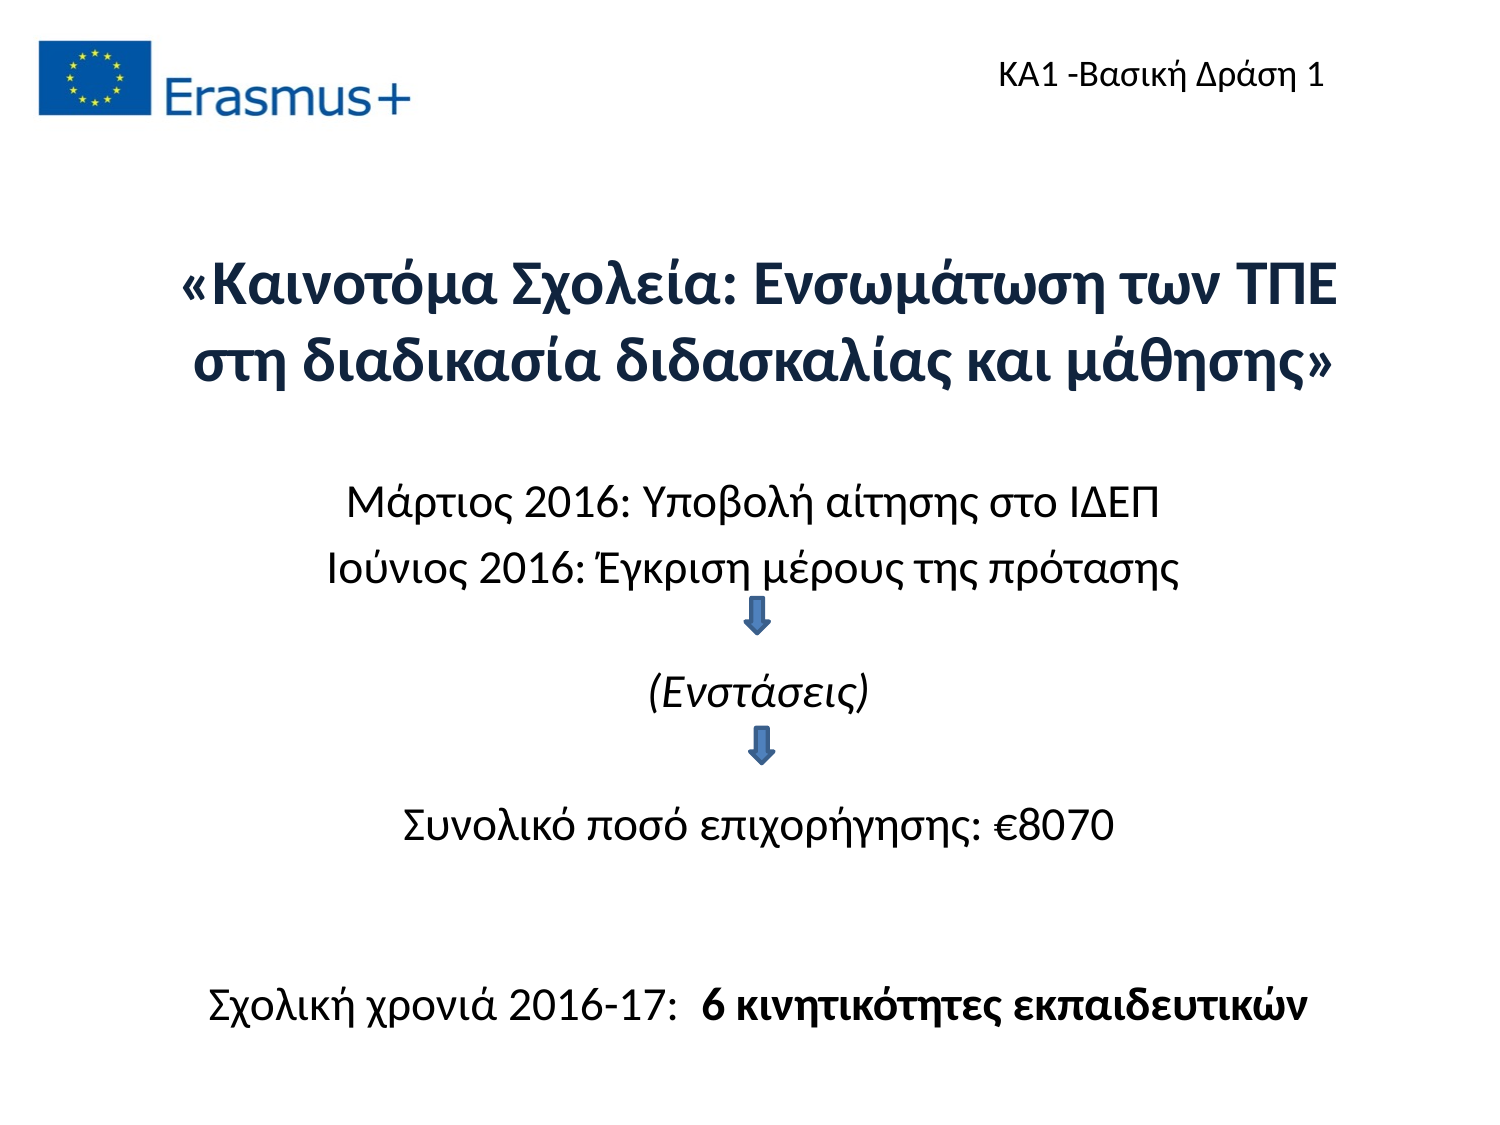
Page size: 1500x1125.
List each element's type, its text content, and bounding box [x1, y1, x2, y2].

picture [17, 18, 432, 138]
list «Καινοτόμα Σχολεία: Ενσωμάτωση των ΤΠΕ στη διαδικασία διδασκαλίας και μάθησης» Μάρτιος 2016: Υποβολή αίτησης στο ΙΔΕΠ Ιούνιος 2016: Έγκριση μέρους της πρότασης (Ενστάσεις) Συνολικό ποσό επιχορήγησης: €8070 Σχολική χρονιά 2016-17: 6 κινητικότητες εκπαιδευτικών [17, 172, 1500, 1106]
text_box [748, 725, 776, 766]
text_box ΚΑ1 -Βασική Δράση 1 [975, 41, 1436, 101]
text_box [743, 595, 771, 636]
